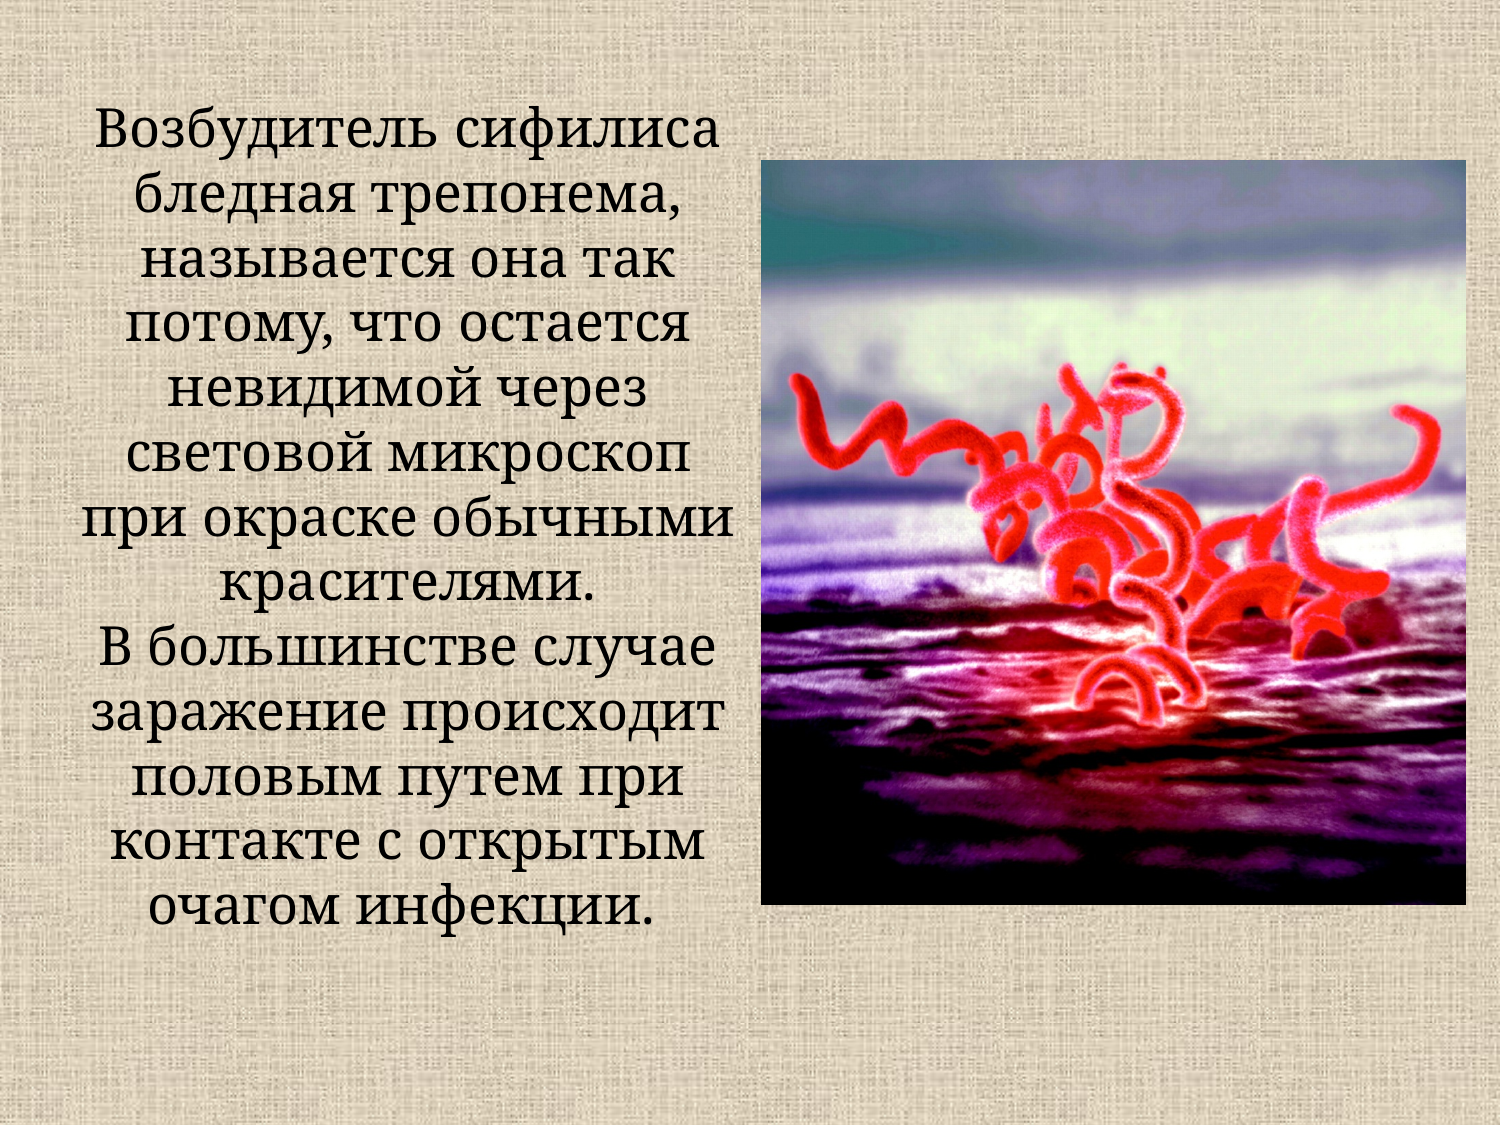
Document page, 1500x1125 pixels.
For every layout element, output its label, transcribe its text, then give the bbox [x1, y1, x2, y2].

title Возбудитель сифилиса бледная трепонема, называется она так потому, что остается невидимой через световой микроскоп при окраске обычными красителями. В большинстве случае заражение происходит половым путем при контакте с открытым очагом инфекции. [64, 66, 752, 1069]
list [761, 160, 1466, 906]
picture [0, 0, 1500, 1125]
